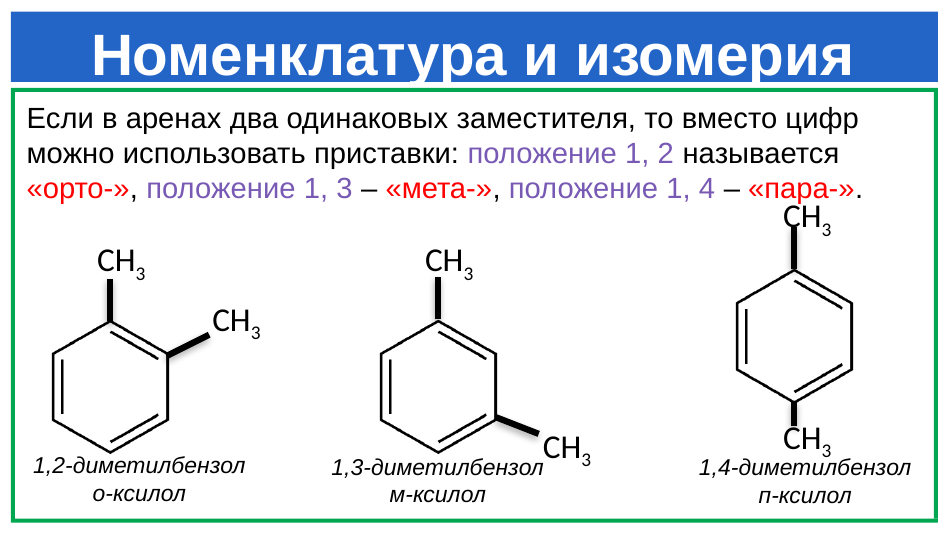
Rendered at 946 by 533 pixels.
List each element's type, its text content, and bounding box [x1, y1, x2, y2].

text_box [495, 417, 539, 435]
text_box 1,2-диметилбензол о-ксилол [18, 443, 261, 514]
text_box CH3 [82, 231, 190, 292]
picture [40, 317, 179, 456]
text_box Если в аренах два одинаковых заместителя, то вместо цифр можно использовать приставки: положение 1, 2 называется «орто-», положение 1, 3 – «мета-», положение 1, 4 – «пара-». [11, 92, 946, 212]
text_box 1,4-диметилбензол п-ксилол [597, 445, 946, 516]
picture [369, 317, 507, 456]
text_box CH3 [768, 187, 876, 248]
title Номенклатура и изомерия [49, 16, 897, 92]
text_box CH3 [197, 290, 305, 351]
text_box 1,3-диметилбензол м-ксилол [240, 444, 635, 515]
text_box CH3 [528, 417, 636, 478]
text_box CH3 [768, 408, 876, 469]
text_box CH3 [410, 231, 518, 292]
picture [724, 267, 863, 406]
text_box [166, 334, 210, 357]
